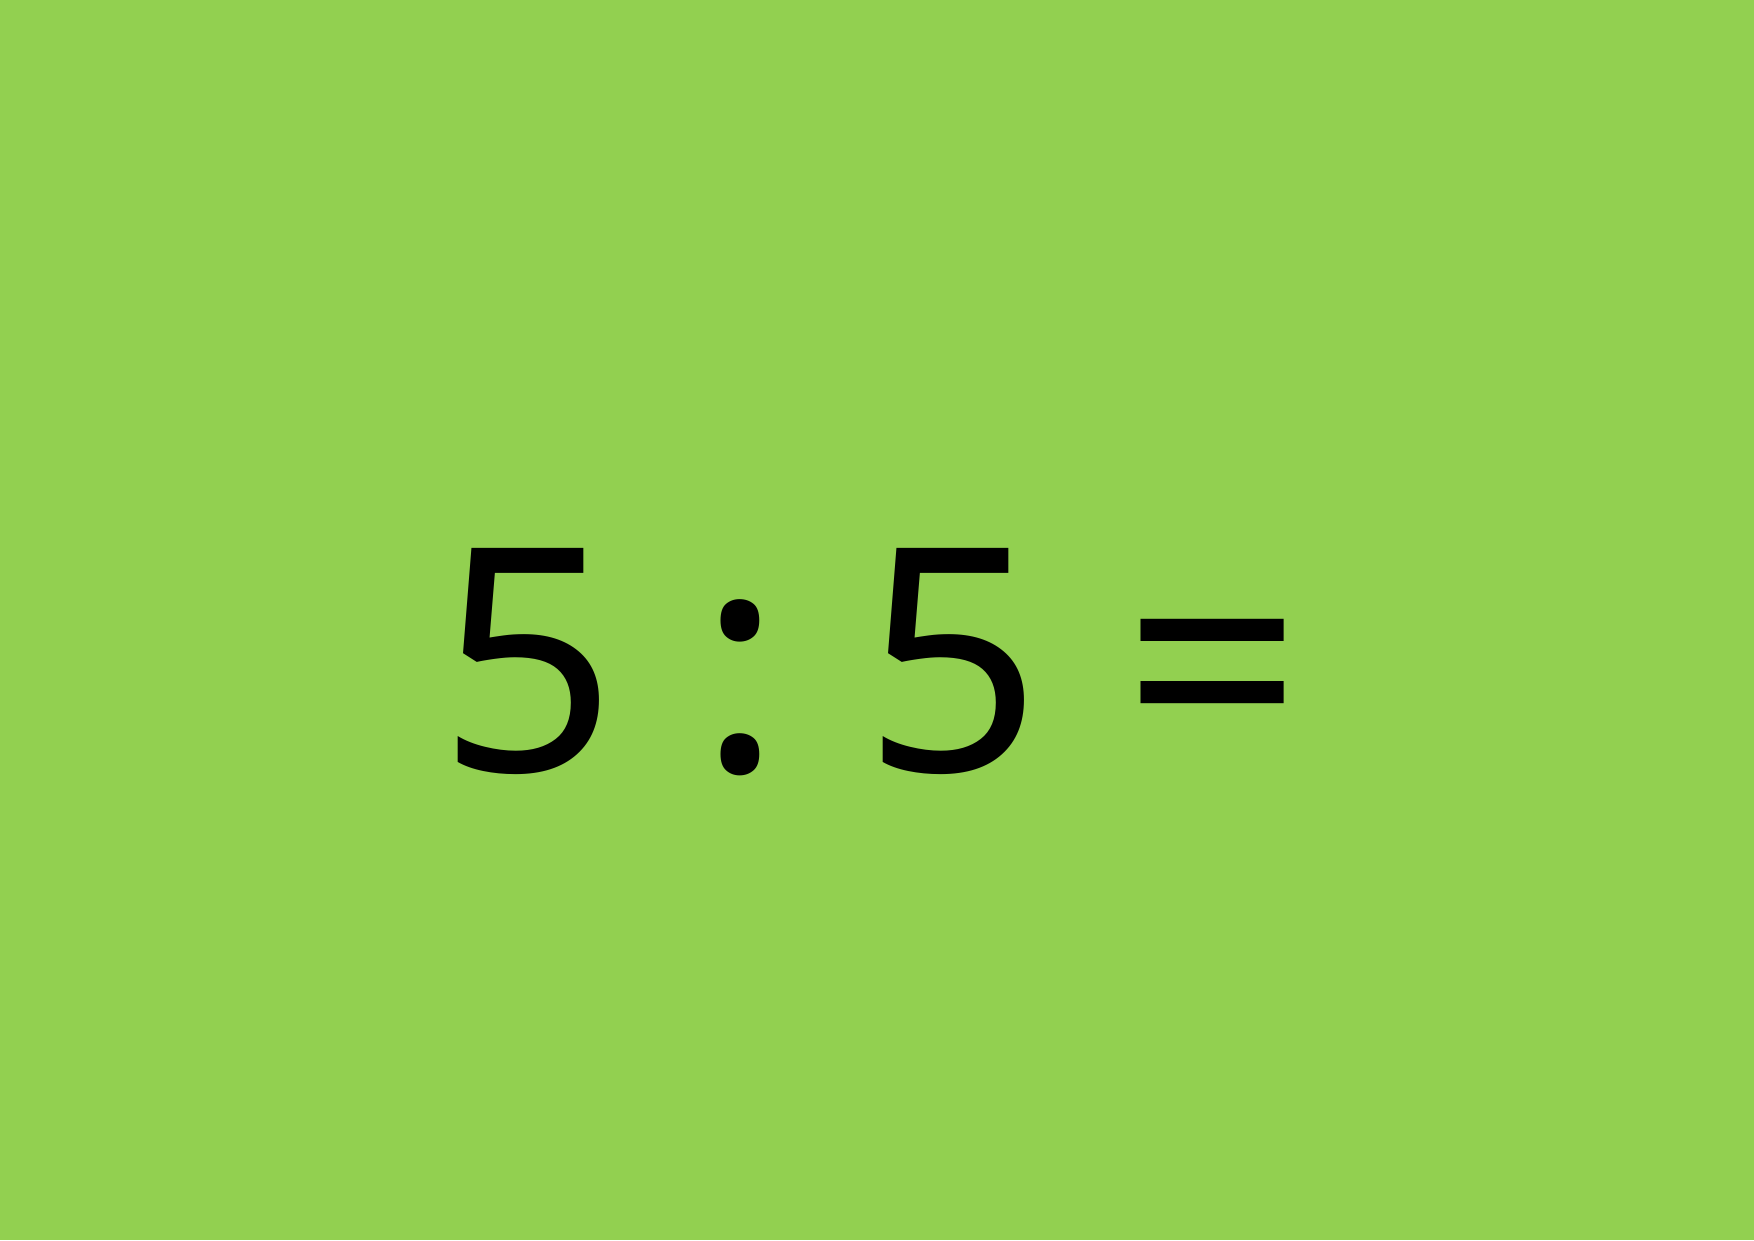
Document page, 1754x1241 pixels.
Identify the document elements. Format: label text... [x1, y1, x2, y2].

list 5 : 5 = [423, 493, 1331, 747]
